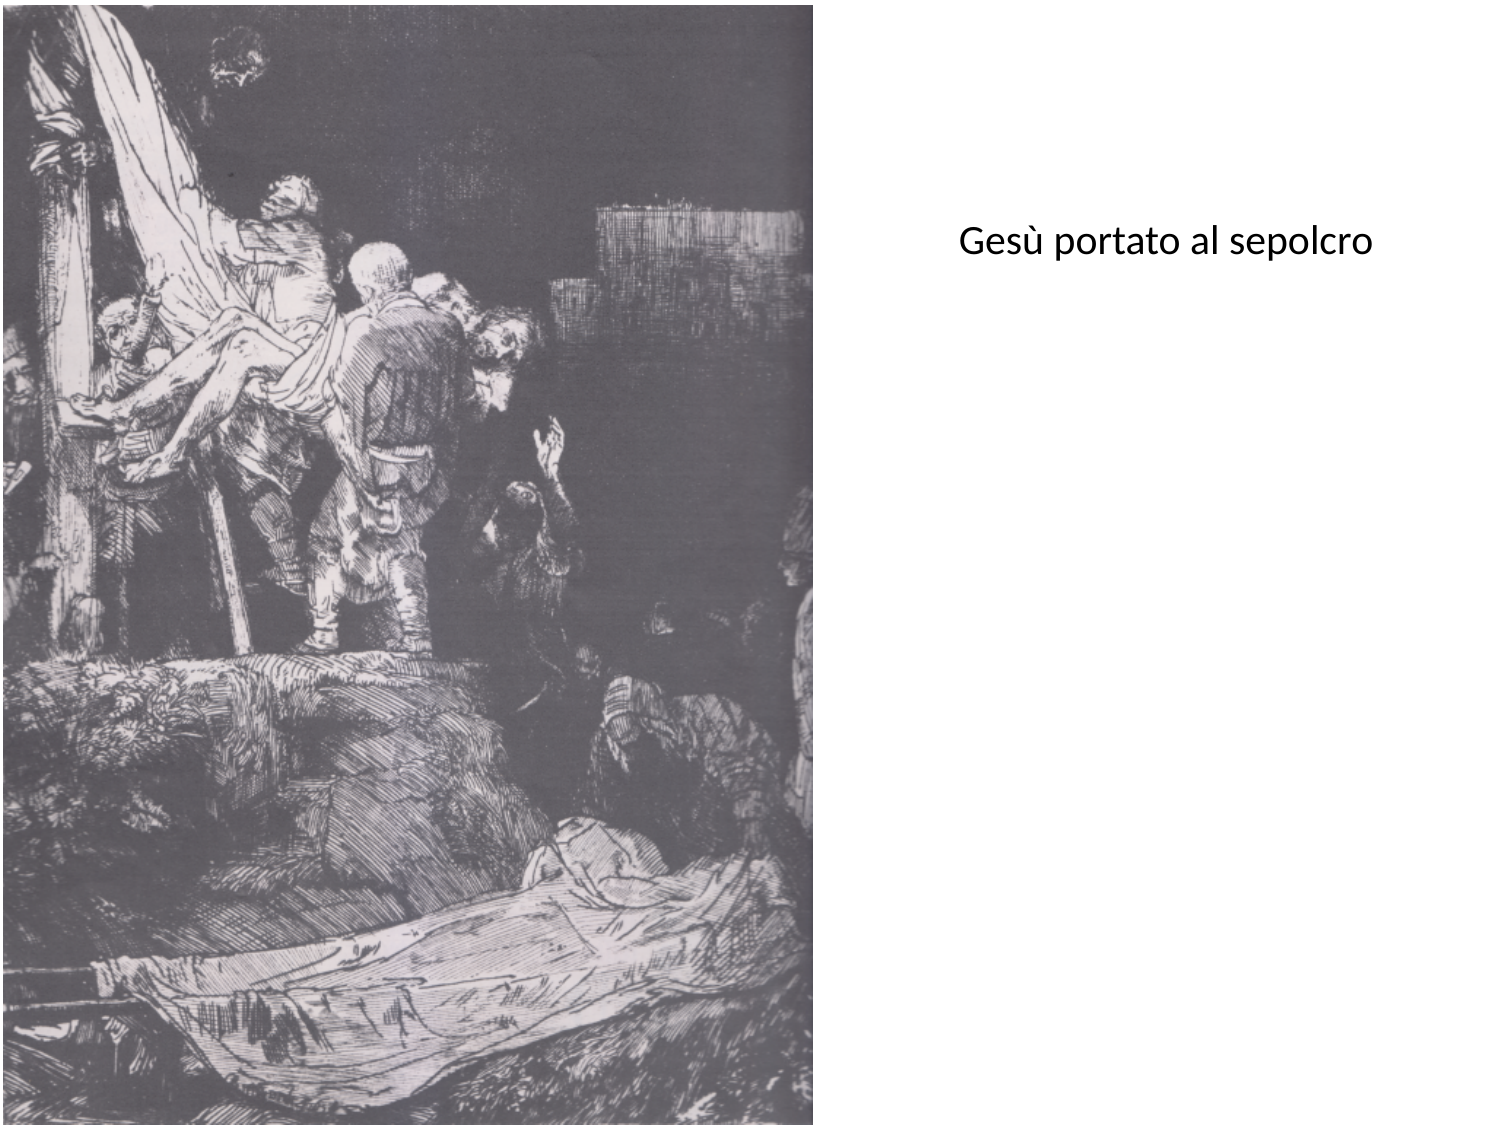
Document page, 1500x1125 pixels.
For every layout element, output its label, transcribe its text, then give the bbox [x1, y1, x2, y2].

title Gesù portato al sepolcro [832, 0, 1500, 516]
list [3, 5, 814, 1125]
